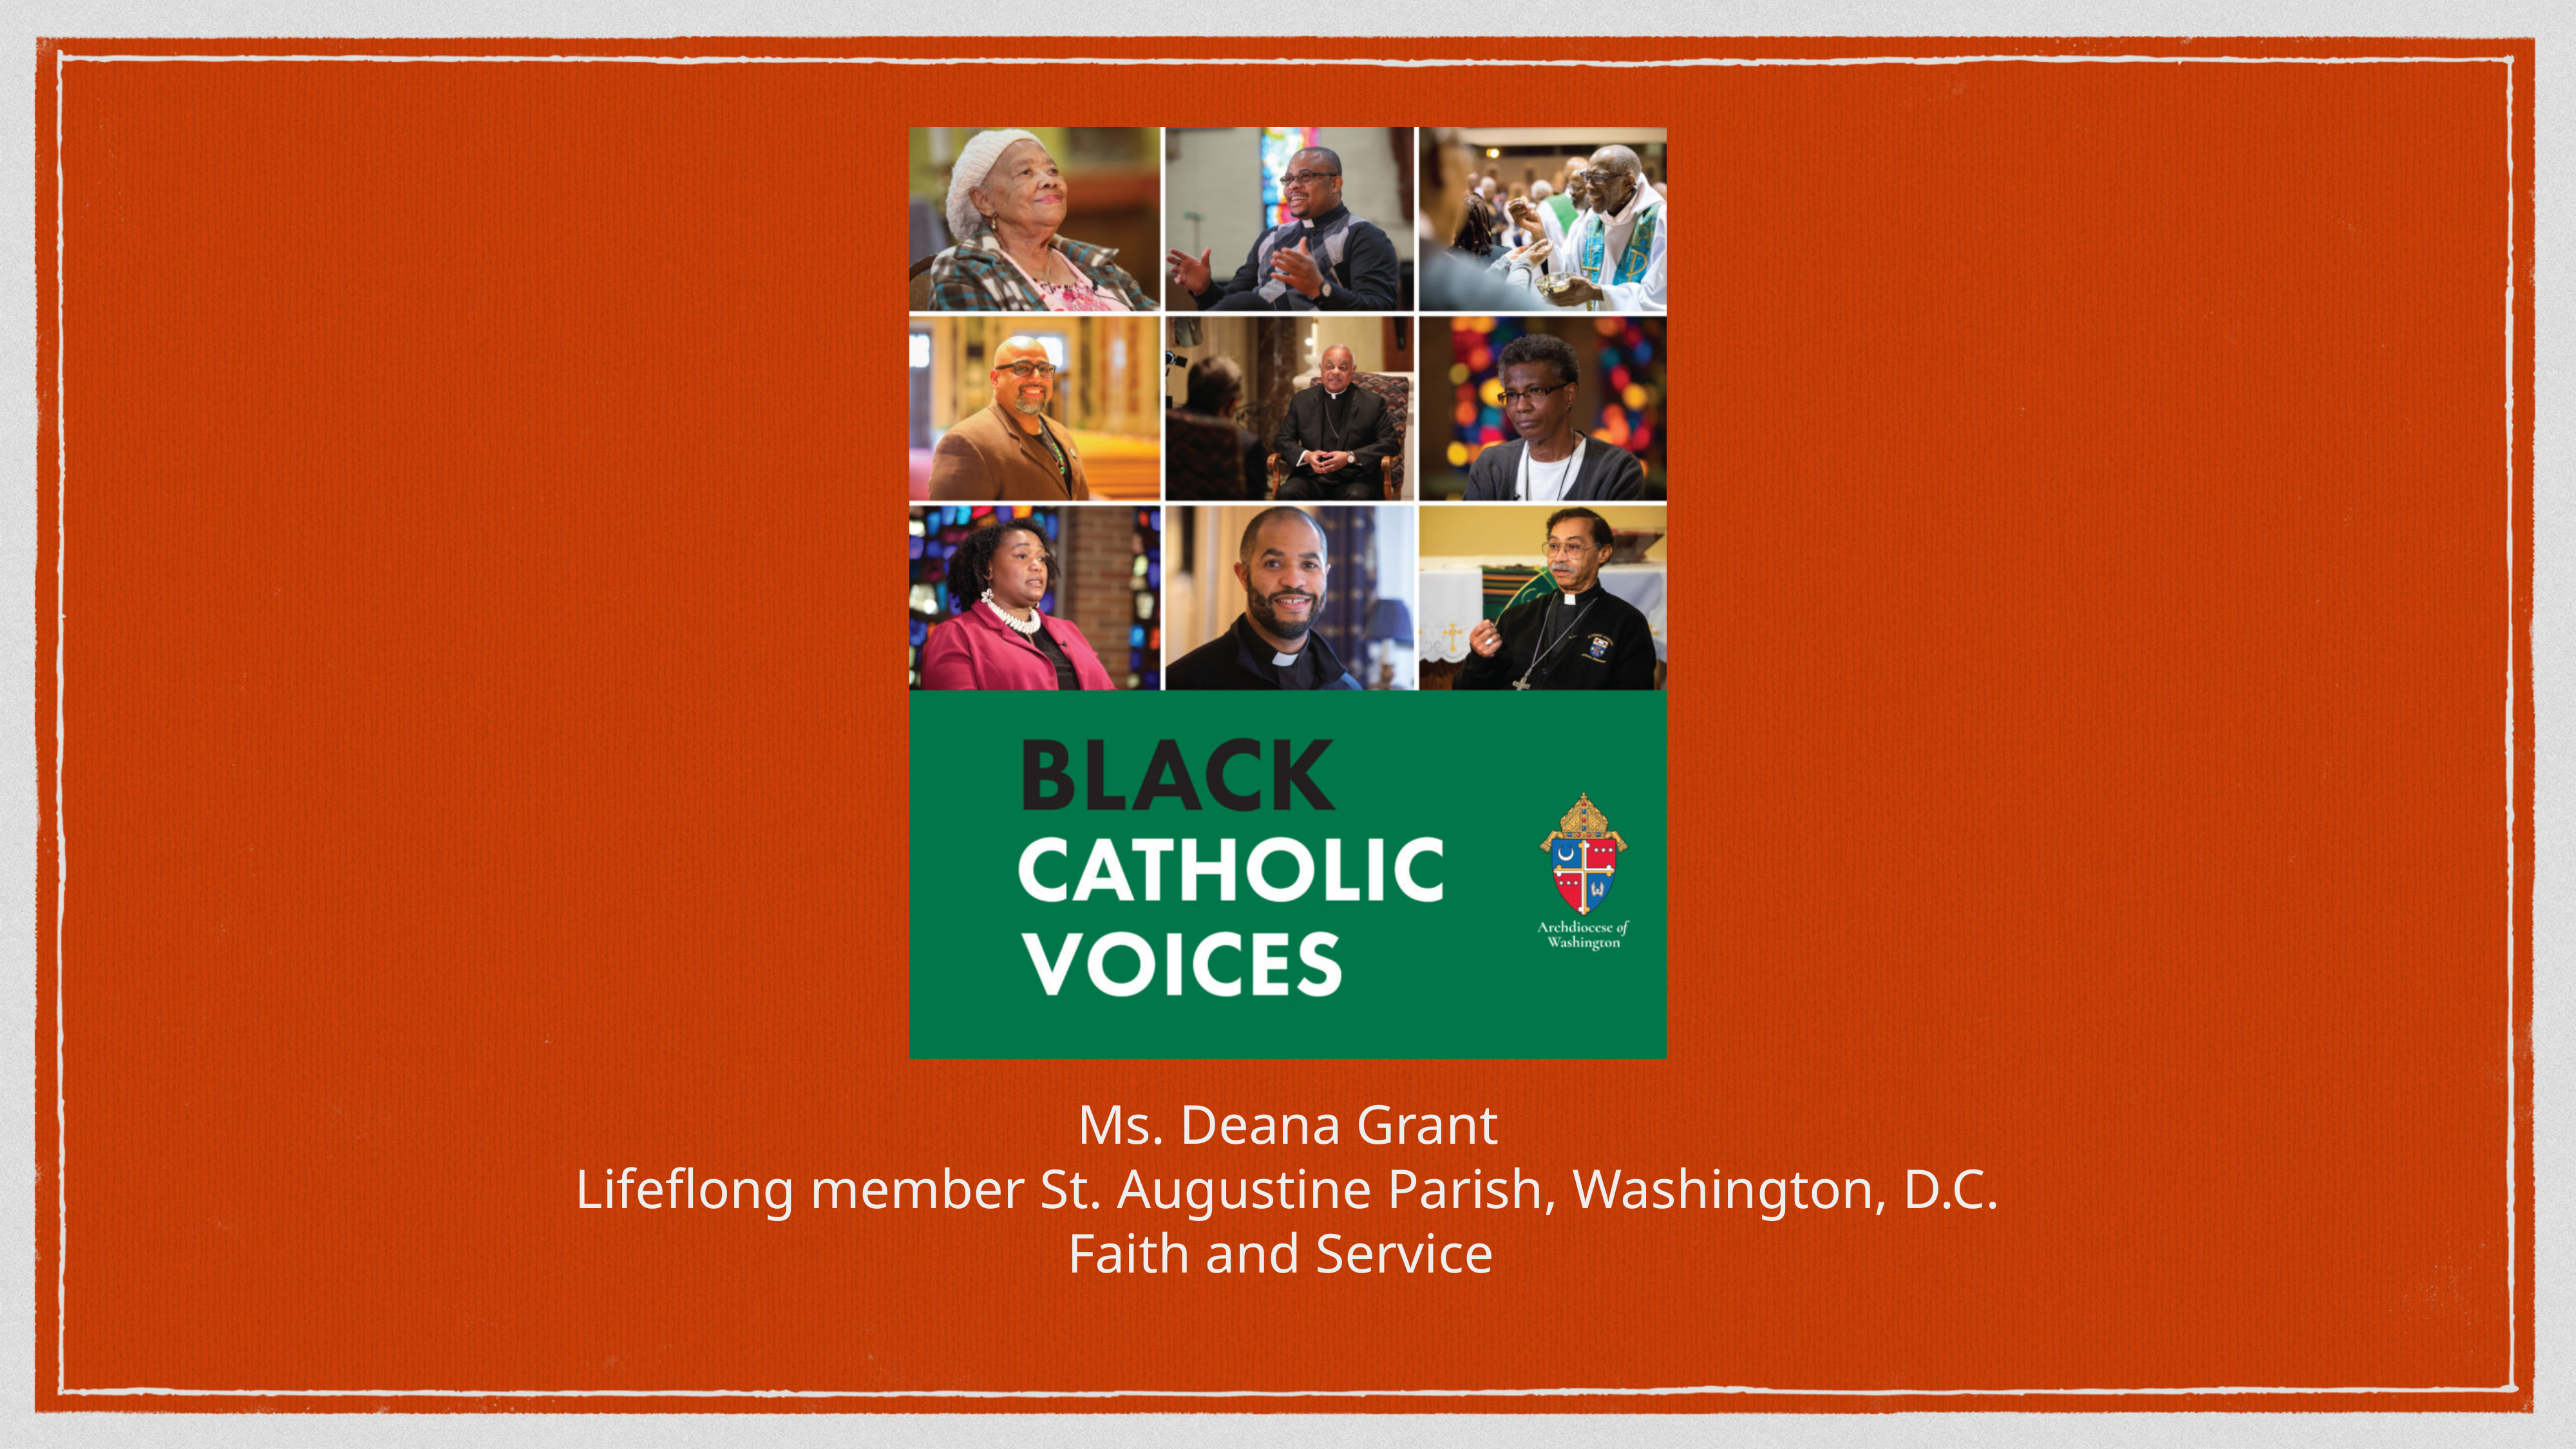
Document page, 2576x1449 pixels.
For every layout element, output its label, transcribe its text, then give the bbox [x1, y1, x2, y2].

picture [0, 0, 2576, 1449]
subtitle Ms. Deana Grant Lifeflong member St. Augustine Parish, Washington, D.C. Faith and Service [251, 1084, 2325, 1410]
